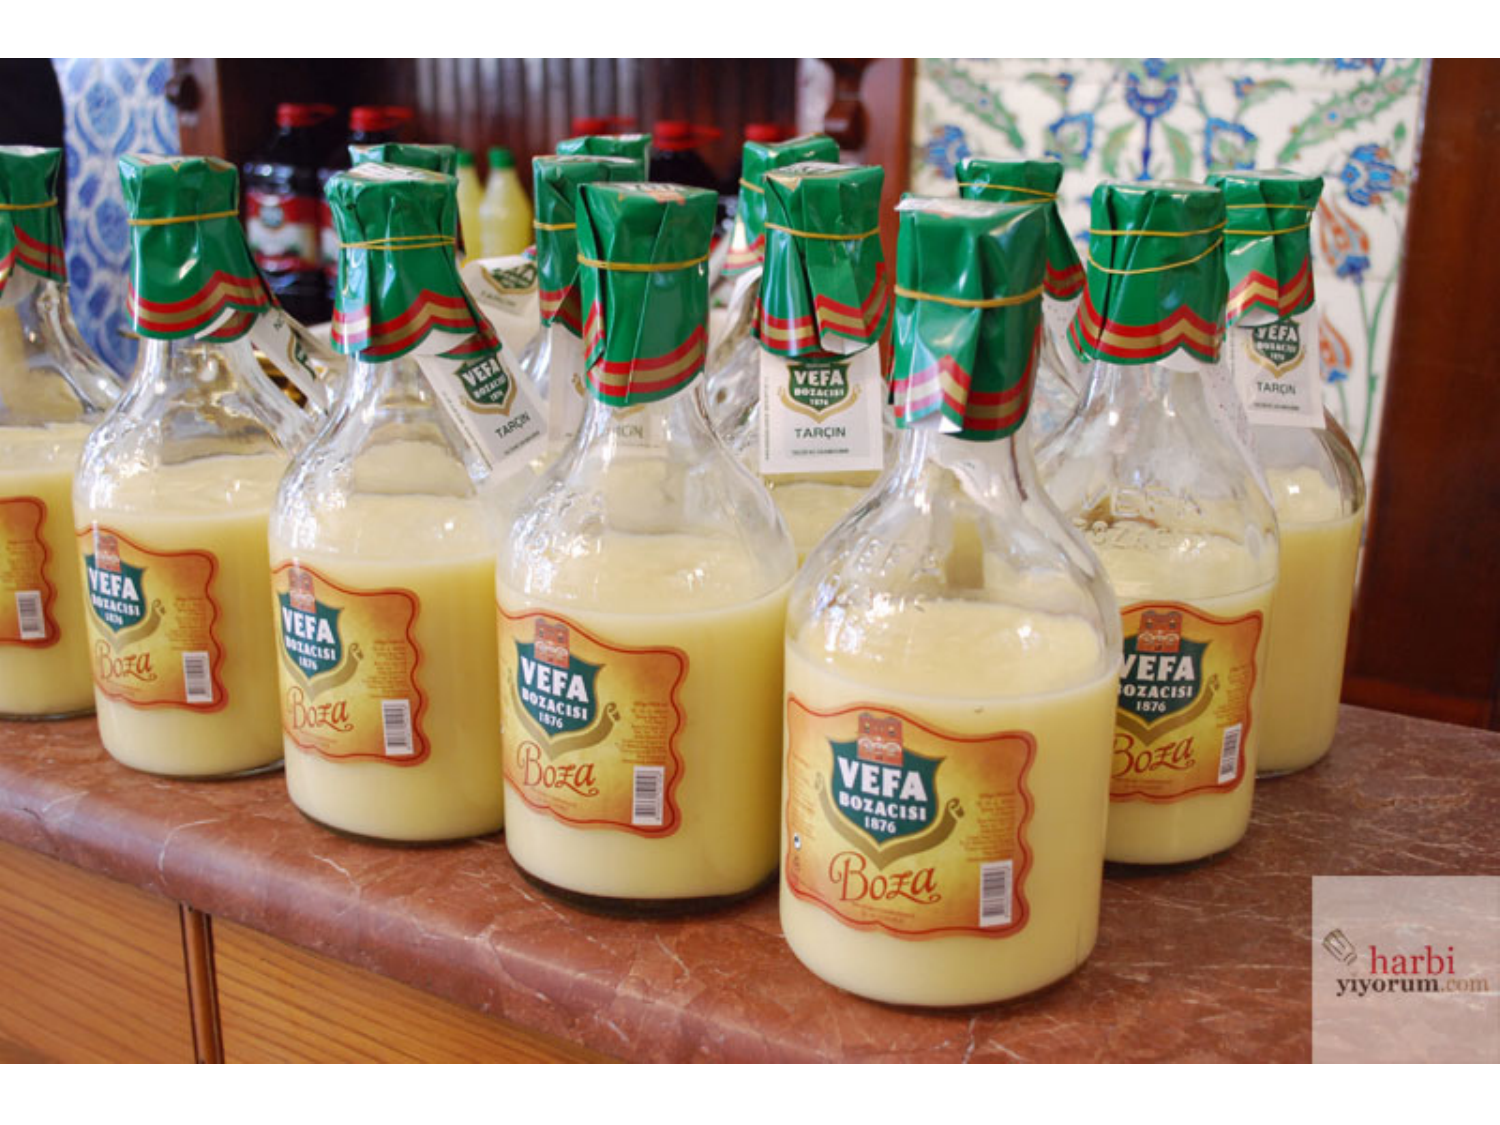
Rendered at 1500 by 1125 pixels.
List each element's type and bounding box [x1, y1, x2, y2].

picture [0, 58, 1500, 1064]
